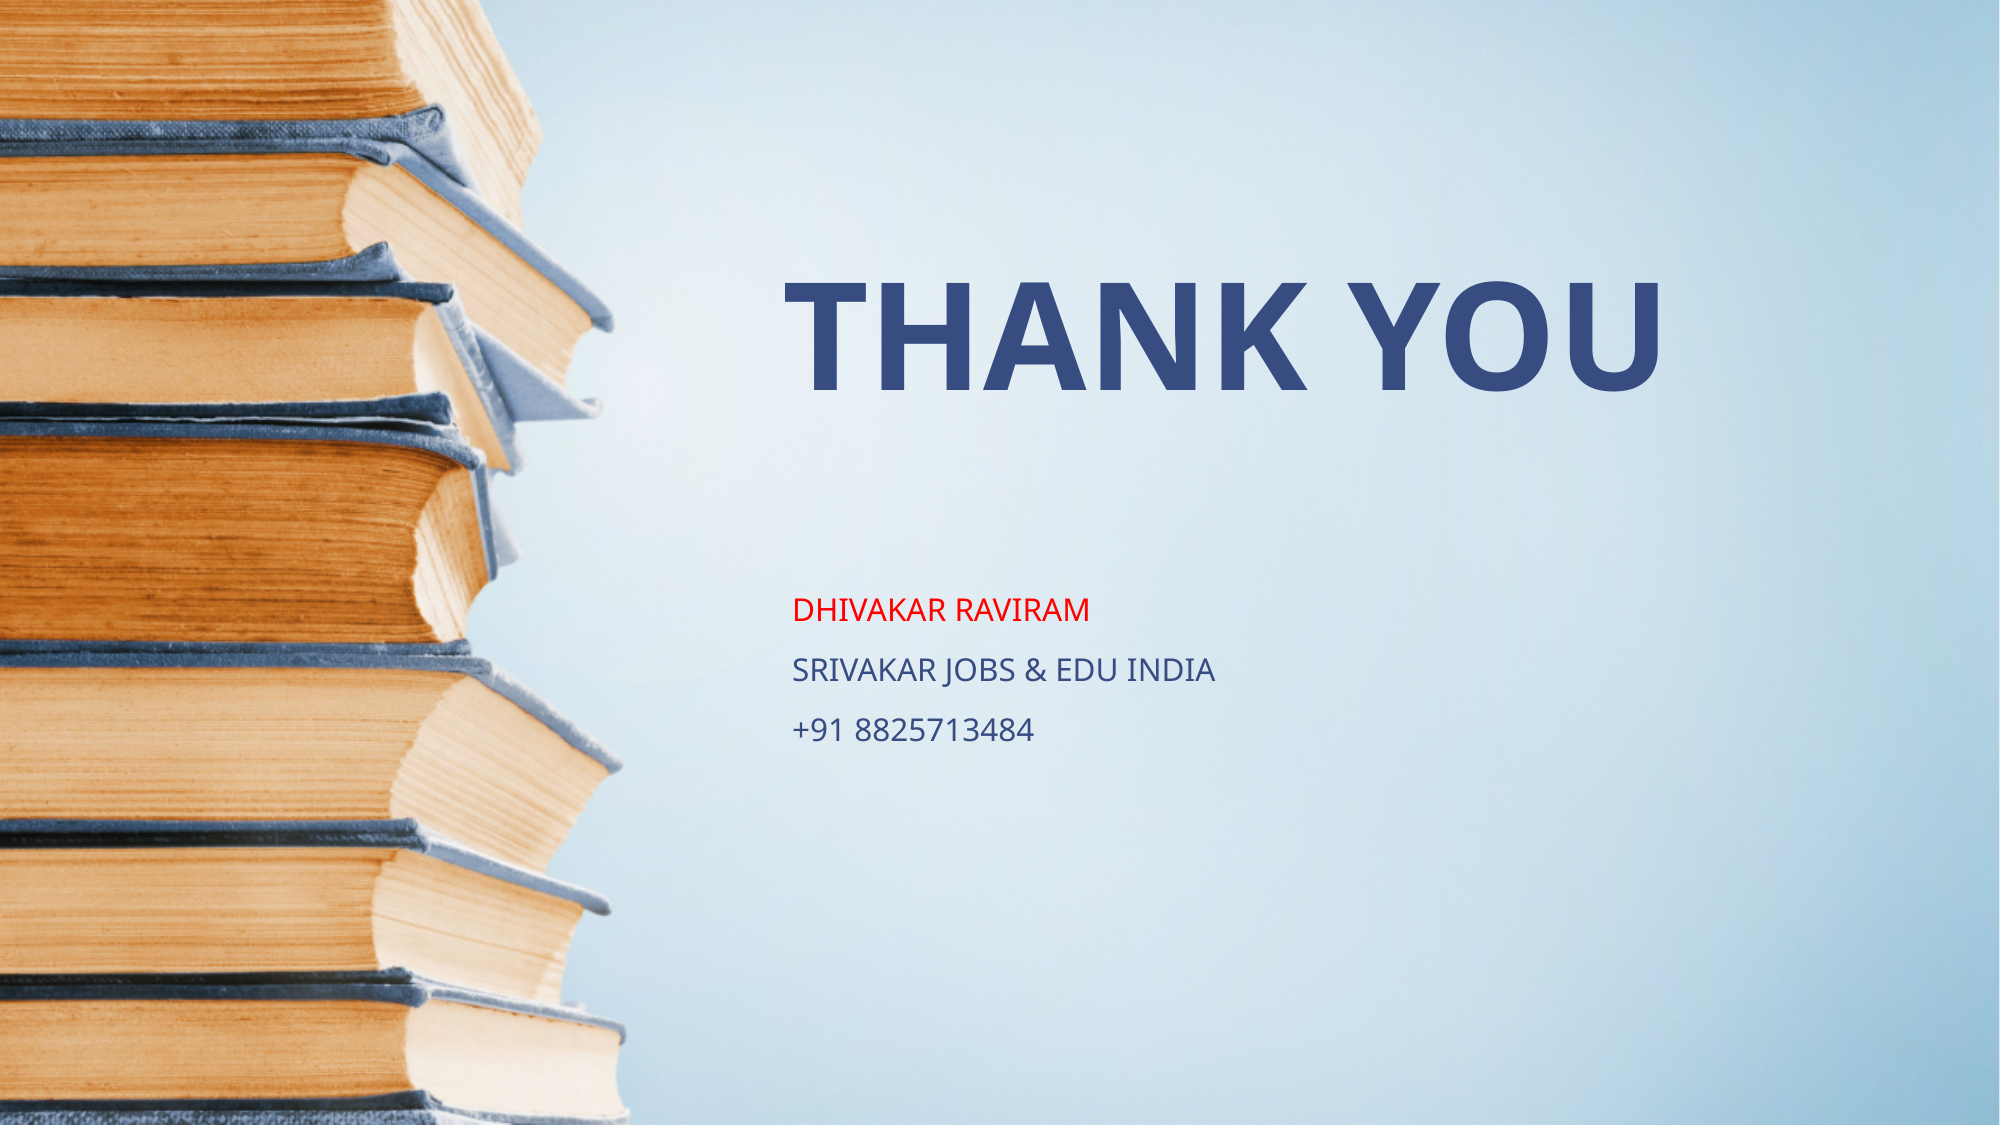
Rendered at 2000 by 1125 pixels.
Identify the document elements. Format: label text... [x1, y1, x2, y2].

subtitle DHIVAKAR RAVIRAM SRIVAKAR JOBS & EDU INDIA +91 8825713484 [772, 557, 1922, 762]
title THANK YOU [762, 108, 1912, 433]
picture [0, 0, 2000, 1125]
